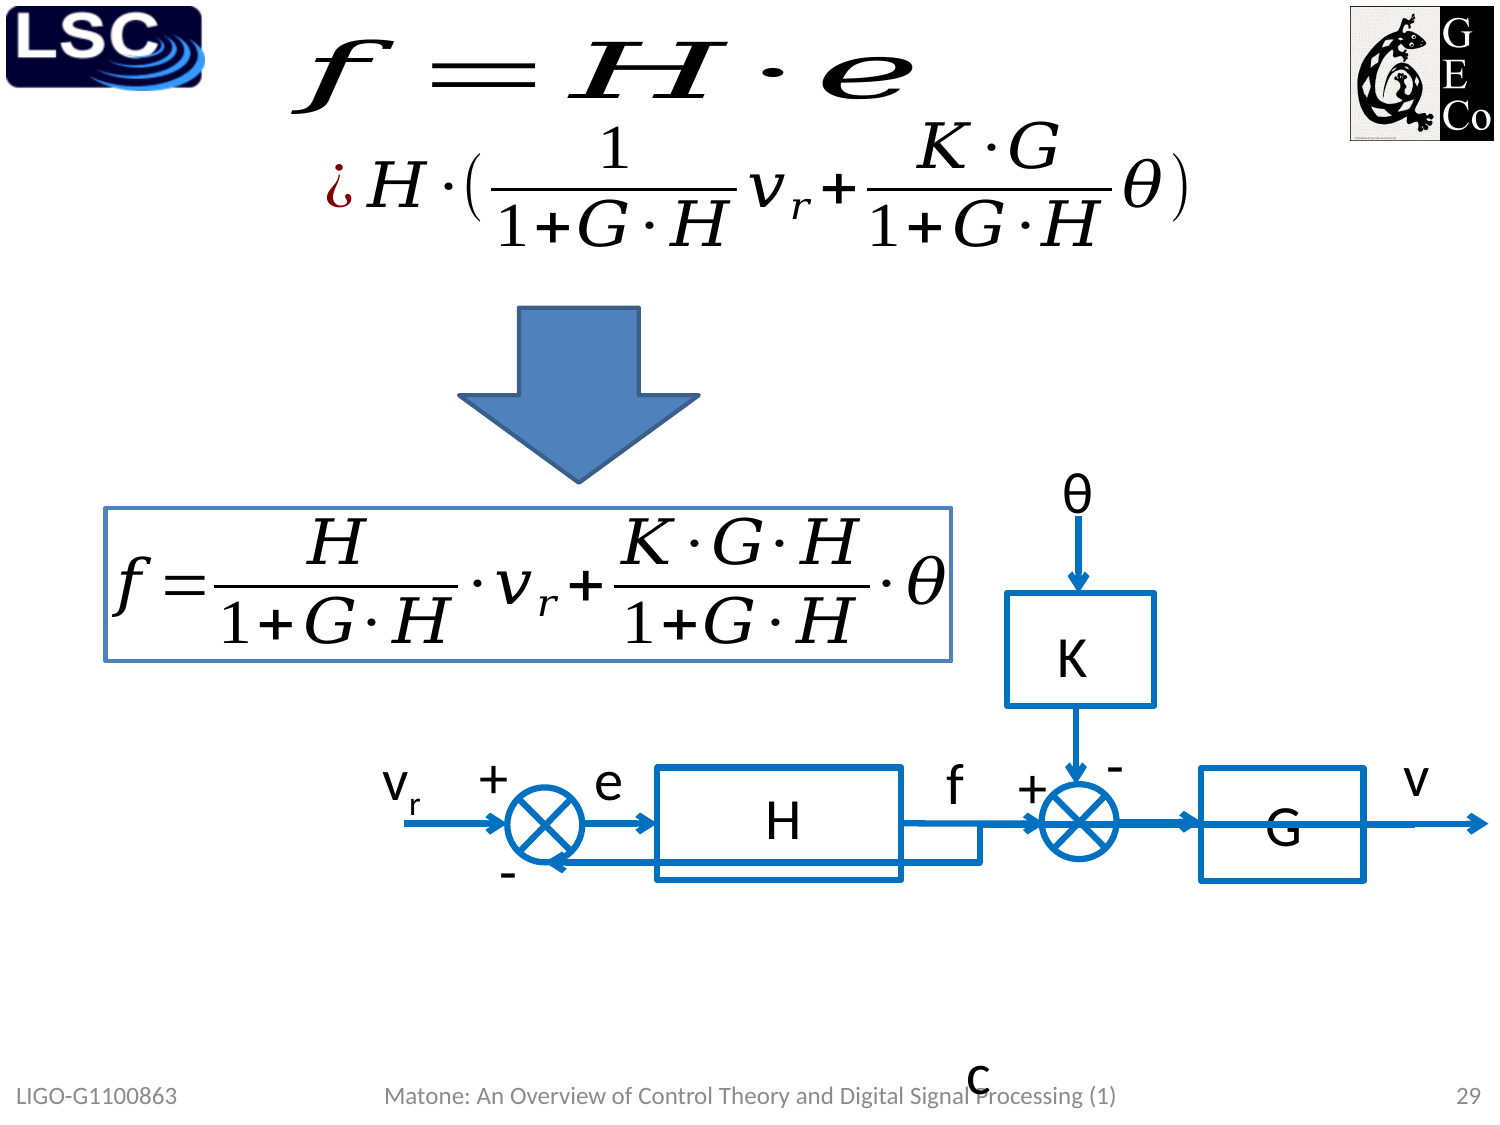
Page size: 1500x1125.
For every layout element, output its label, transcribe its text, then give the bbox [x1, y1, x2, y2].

footer Matone: An Overview of Control Theory and Digital Signal Processing (1) [352, 1065, 1281, 1125]
slide_number LIGO-G1100863 [1, 1065, 352, 1125]
text_box [456, 305, 701, 446]
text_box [367, 447, 1489, 1115]
picture [1350, 6, 1494, 141]
slide_number 29 [1281, 1065, 1497, 1125]
picture [6, 6, 205, 91]
